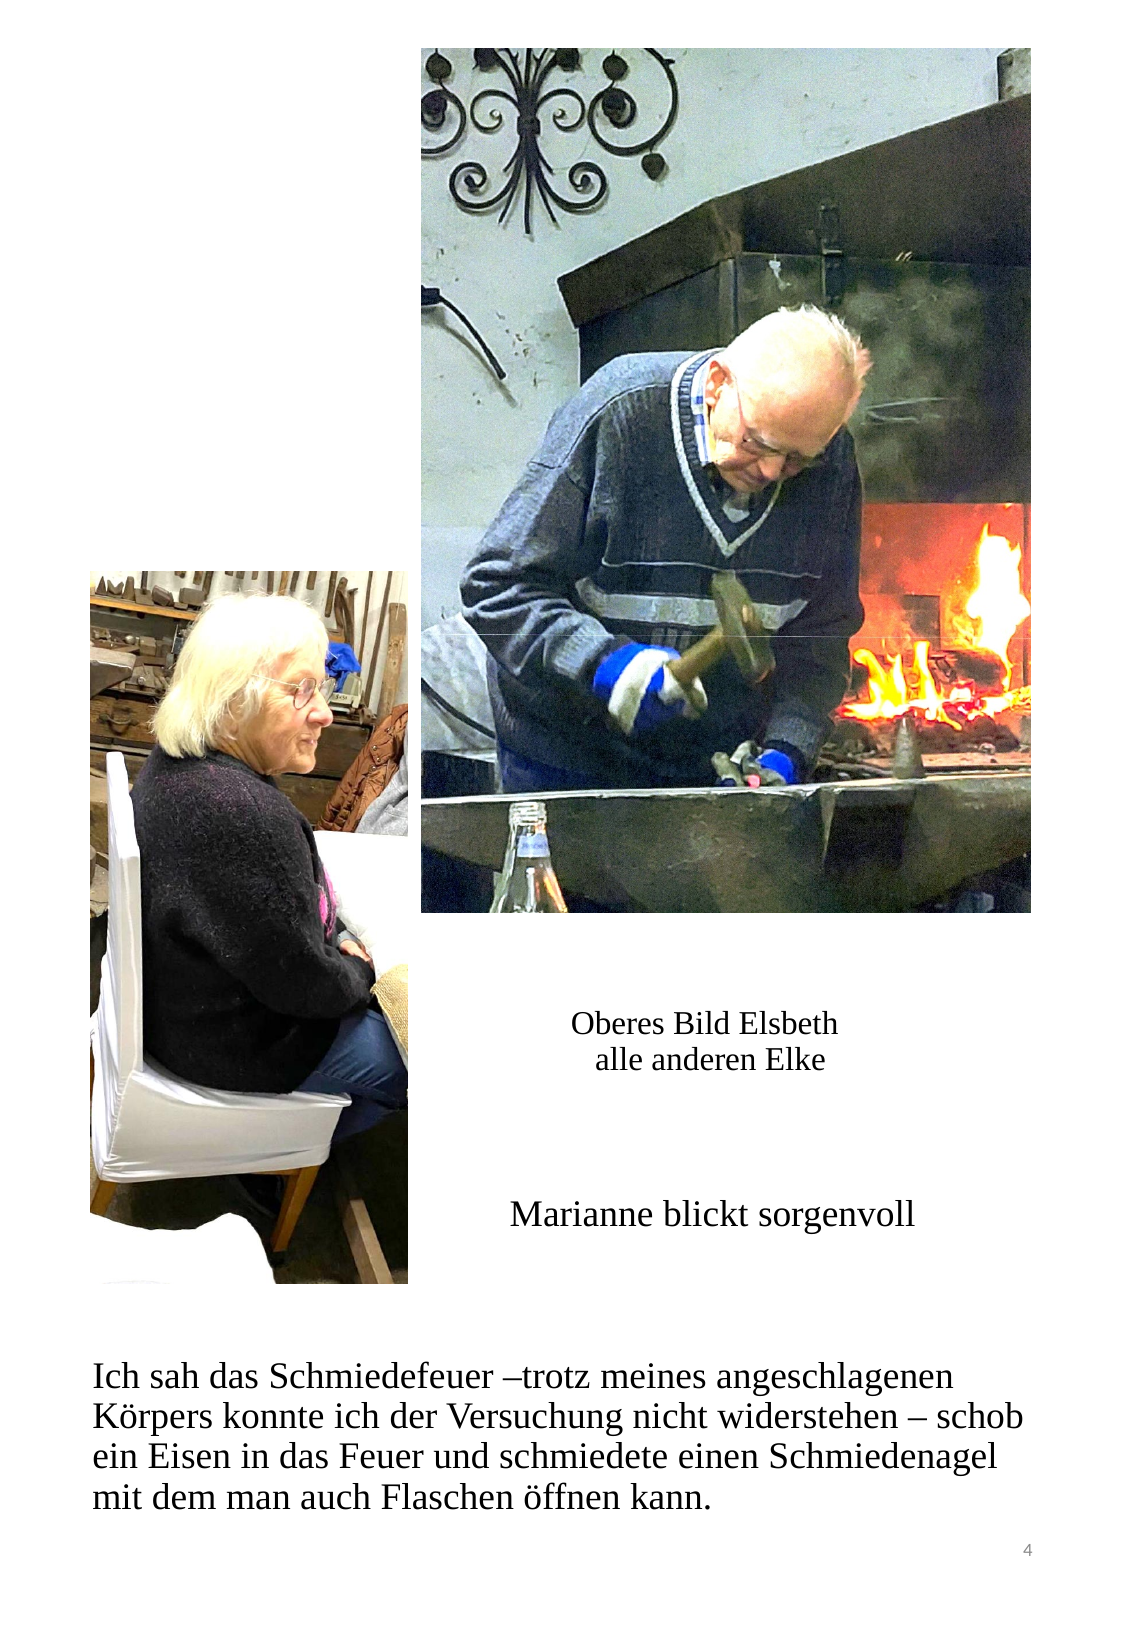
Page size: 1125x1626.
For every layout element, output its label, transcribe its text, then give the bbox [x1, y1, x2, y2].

title Oberes Bild Elsbeth alle anderen Elke Marianne blickt sorgenvoll Ich sah das Schmiedefeuer –trotz meines angeschlagenen Körpers konnte ich der Versuchung nicht widerstehen – schob ein Eisen in das Feuer und schmiedete einen Schmiedenagel mit dem man auch Flaschen öffnen kann. [77, 43, 1048, 1550]
picture [90, 571, 408, 1284]
picture [421, 48, 1031, 913]
slide_number 4 [794, 1506, 1048, 1593]
